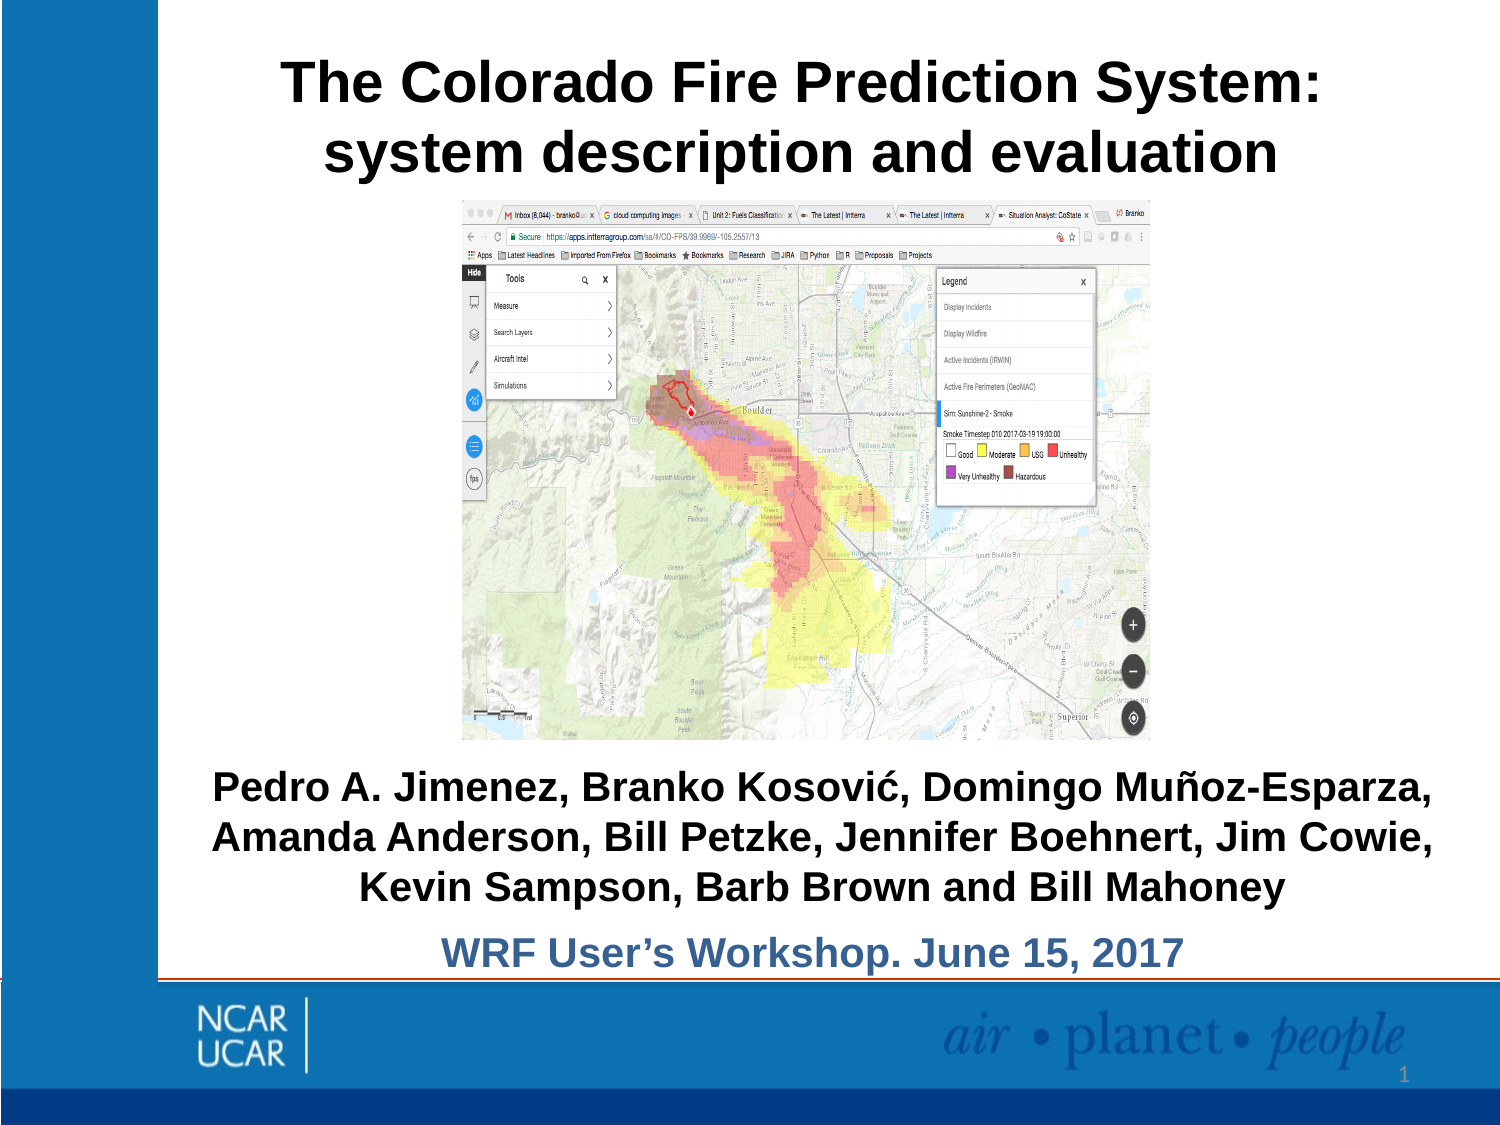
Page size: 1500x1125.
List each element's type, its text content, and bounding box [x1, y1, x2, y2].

slide_number 1 [1074, 1042, 1425, 1103]
text_box WRF User’s Workshop. June 15, 2017 [179, 956, 1447, 984]
text_box The Colorado Fire Prediction System: system description and evaluation [179, 0, 1425, 229]
picture [462, 200, 1150, 740]
picture [1, 0, 1500, 1125]
text_box Pedro A. Jimenez, Branko Kosović, Domingo Muñoz-Esparza, Amanda Anderson, Bill Petzke, Jennifer Boehnert, Jim Cowie, Kevin Sampson, Barb Brown and Bill Mahoney [163, 713, 1495, 956]
